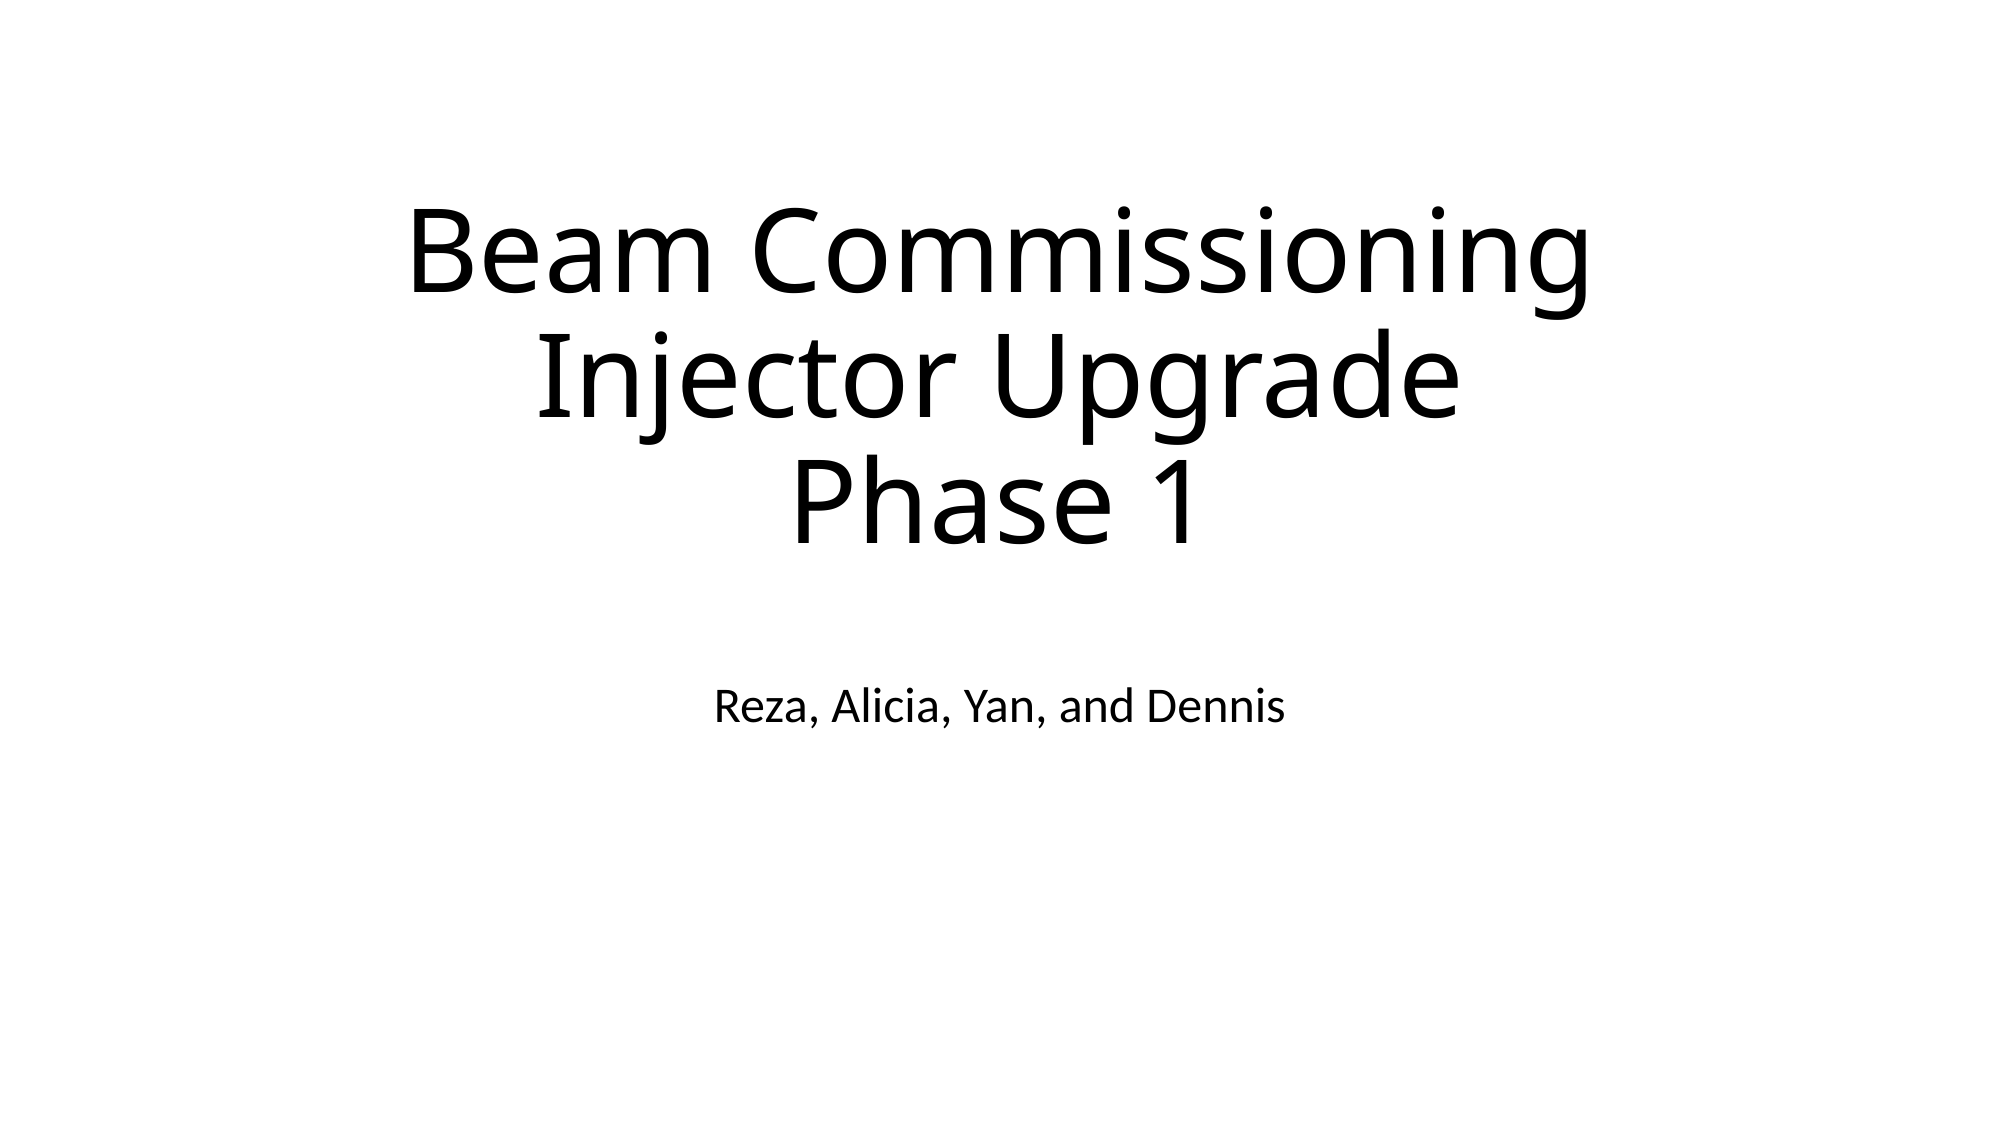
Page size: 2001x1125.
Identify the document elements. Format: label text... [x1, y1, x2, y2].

title Beam Commissioning Injector Upgrade Phase 1 [249, 184, 1750, 576]
subtitle Reza, Alicia, Yan, and Dennis [249, 590, 1750, 863]
